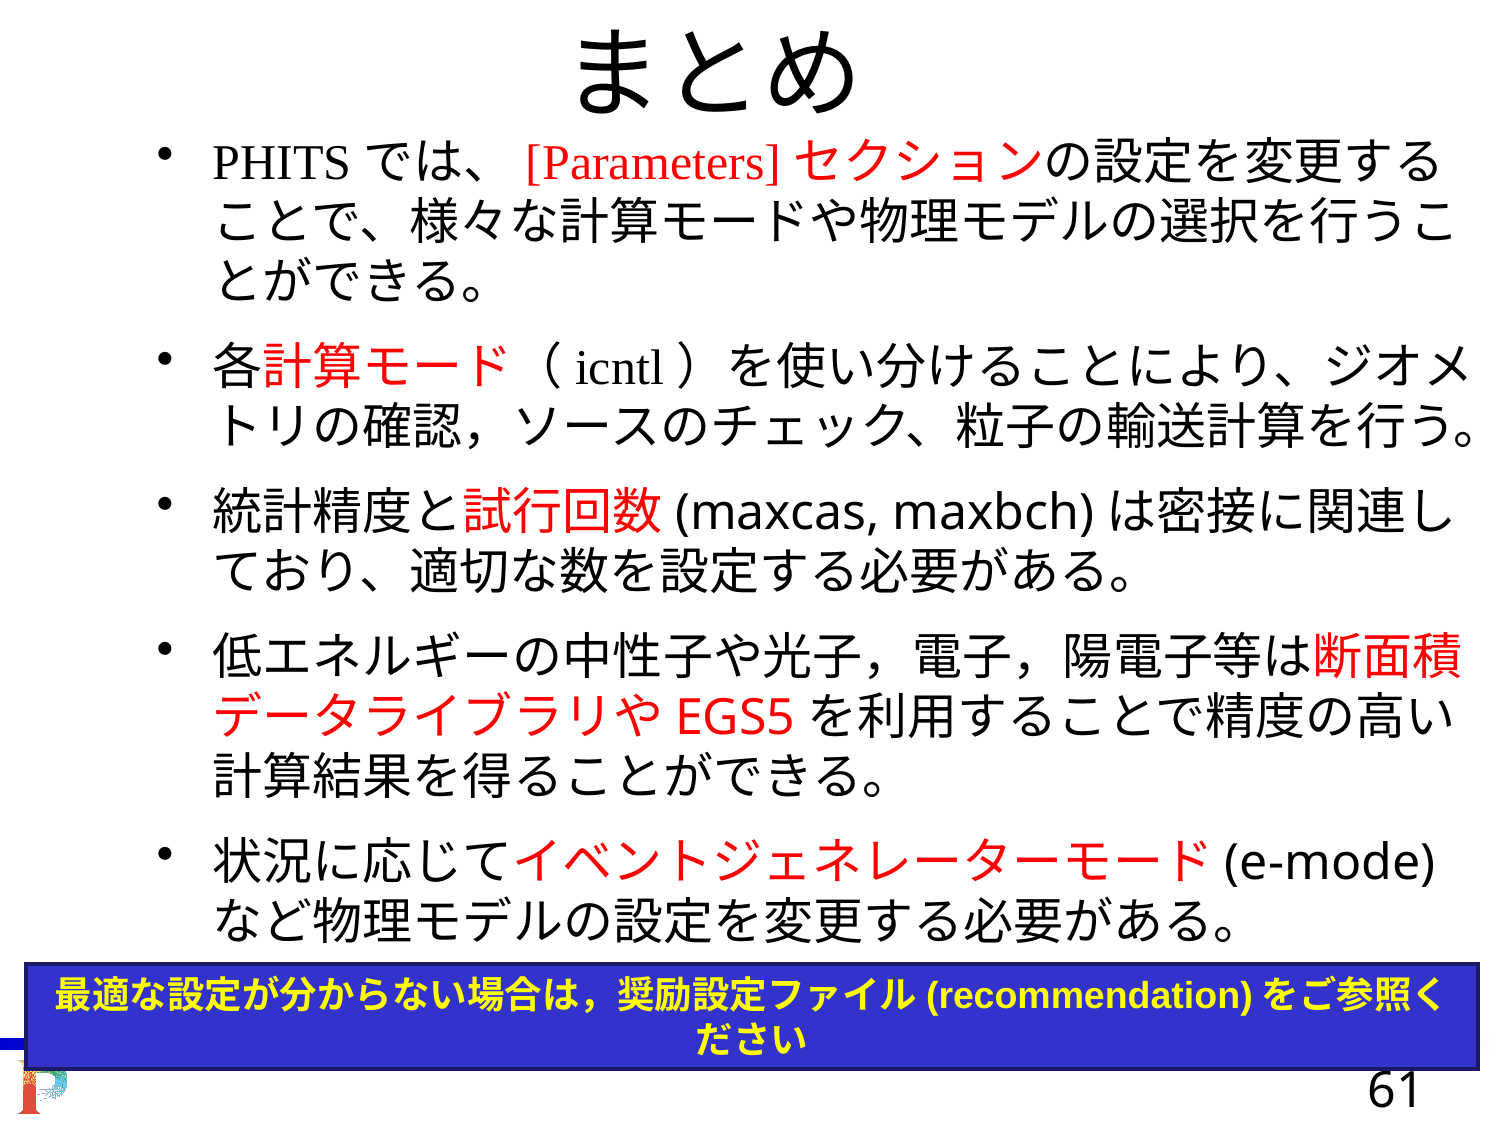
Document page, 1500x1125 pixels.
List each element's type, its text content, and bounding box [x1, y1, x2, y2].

title まとめ [0, 0, 1425, 143]
picture [7, 1049, 78, 1125]
list PHITSでは、[Parameters]セクションの設定を変更することで、様々な計算モードや物理モデルの選択を行うことができる。 各計算モード（icntl）を使い分けることにより、ジオメトリの確認，ソースのチェック、粒子の輸送計算を行う。 統計精度と試行回数(maxcas, maxbch)は密接に関連しており、適切な数を設定する必要がある。 低エネルギーの中性子や光子，電子，陽電子等は断面積データライブラリやEGS5を利用することで精度の高い計算結果を得ることができる。 状況に応じてイベントジェネレーターモード(e-mode)など物理モデルの設定を変更する必要がある。 [141, 121, 1500, 960]
text_box 最適な設定が分からない場合は，奨励設定ファイル(recommendation)をご参照ください [25, 964, 1479, 1069]
